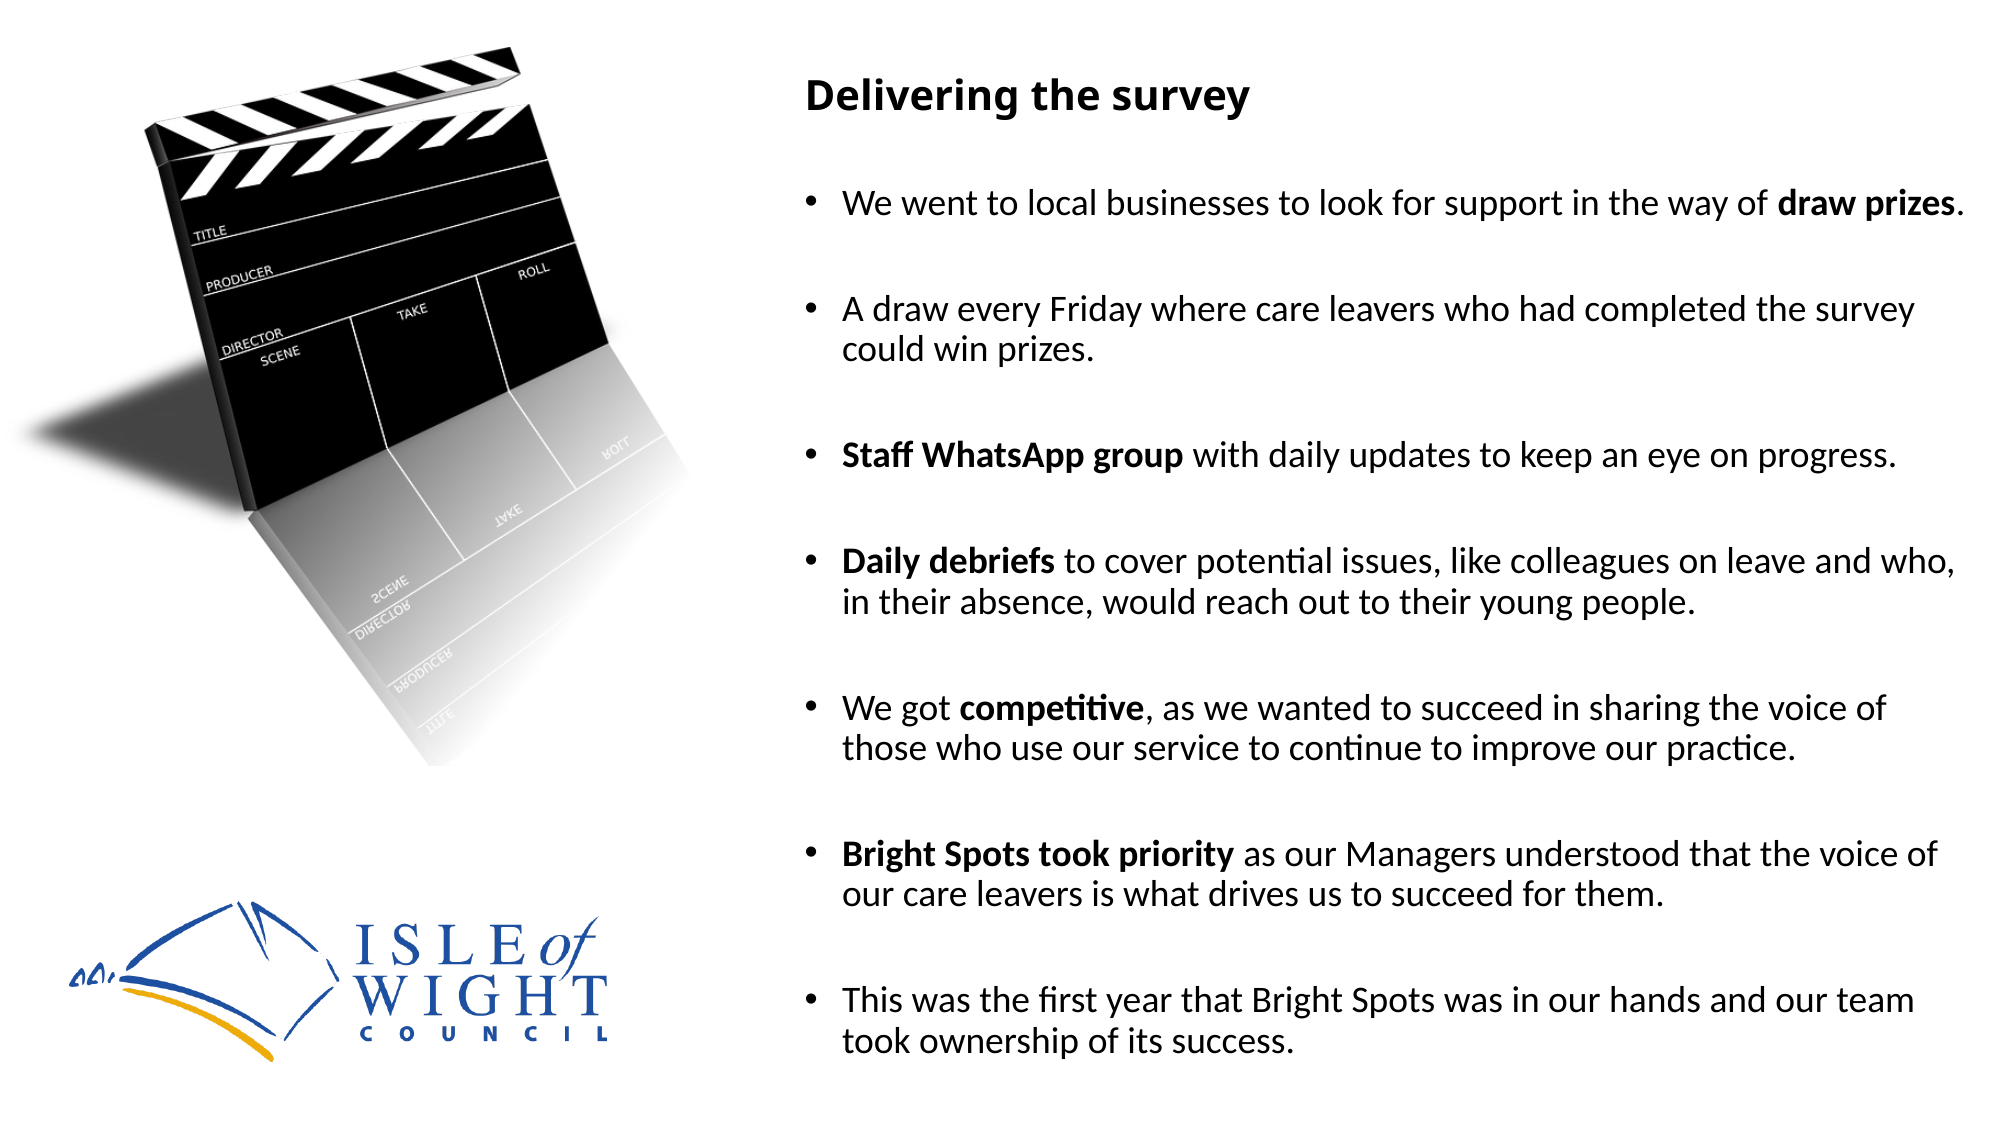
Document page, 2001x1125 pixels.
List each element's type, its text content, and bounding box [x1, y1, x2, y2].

text_box Delivering the survey We went to local businesses to look for support in the way of draw prizes. A draw every Friday where care leavers who had completed the survey could win prizes. Staff WhatsApp group with daily updates to keep an eye on progress. Daily debriefs to cover potential issues, like colleagues on leave and who, in their absence, would reach out to their young people. We got competitive, as we wanted to succeed in sharing the voice of those who use our service to continue to improve our practice. Bright Spots took priority as our Managers understood that the voice of our care leavers is what drives us to succeed for them. This was the first year that Bright Spots was in our hands and our team took ownership of its success. [789, 67, 1985, 902]
picture [0, 47, 774, 766]
picture [69, 901, 607, 1062]
